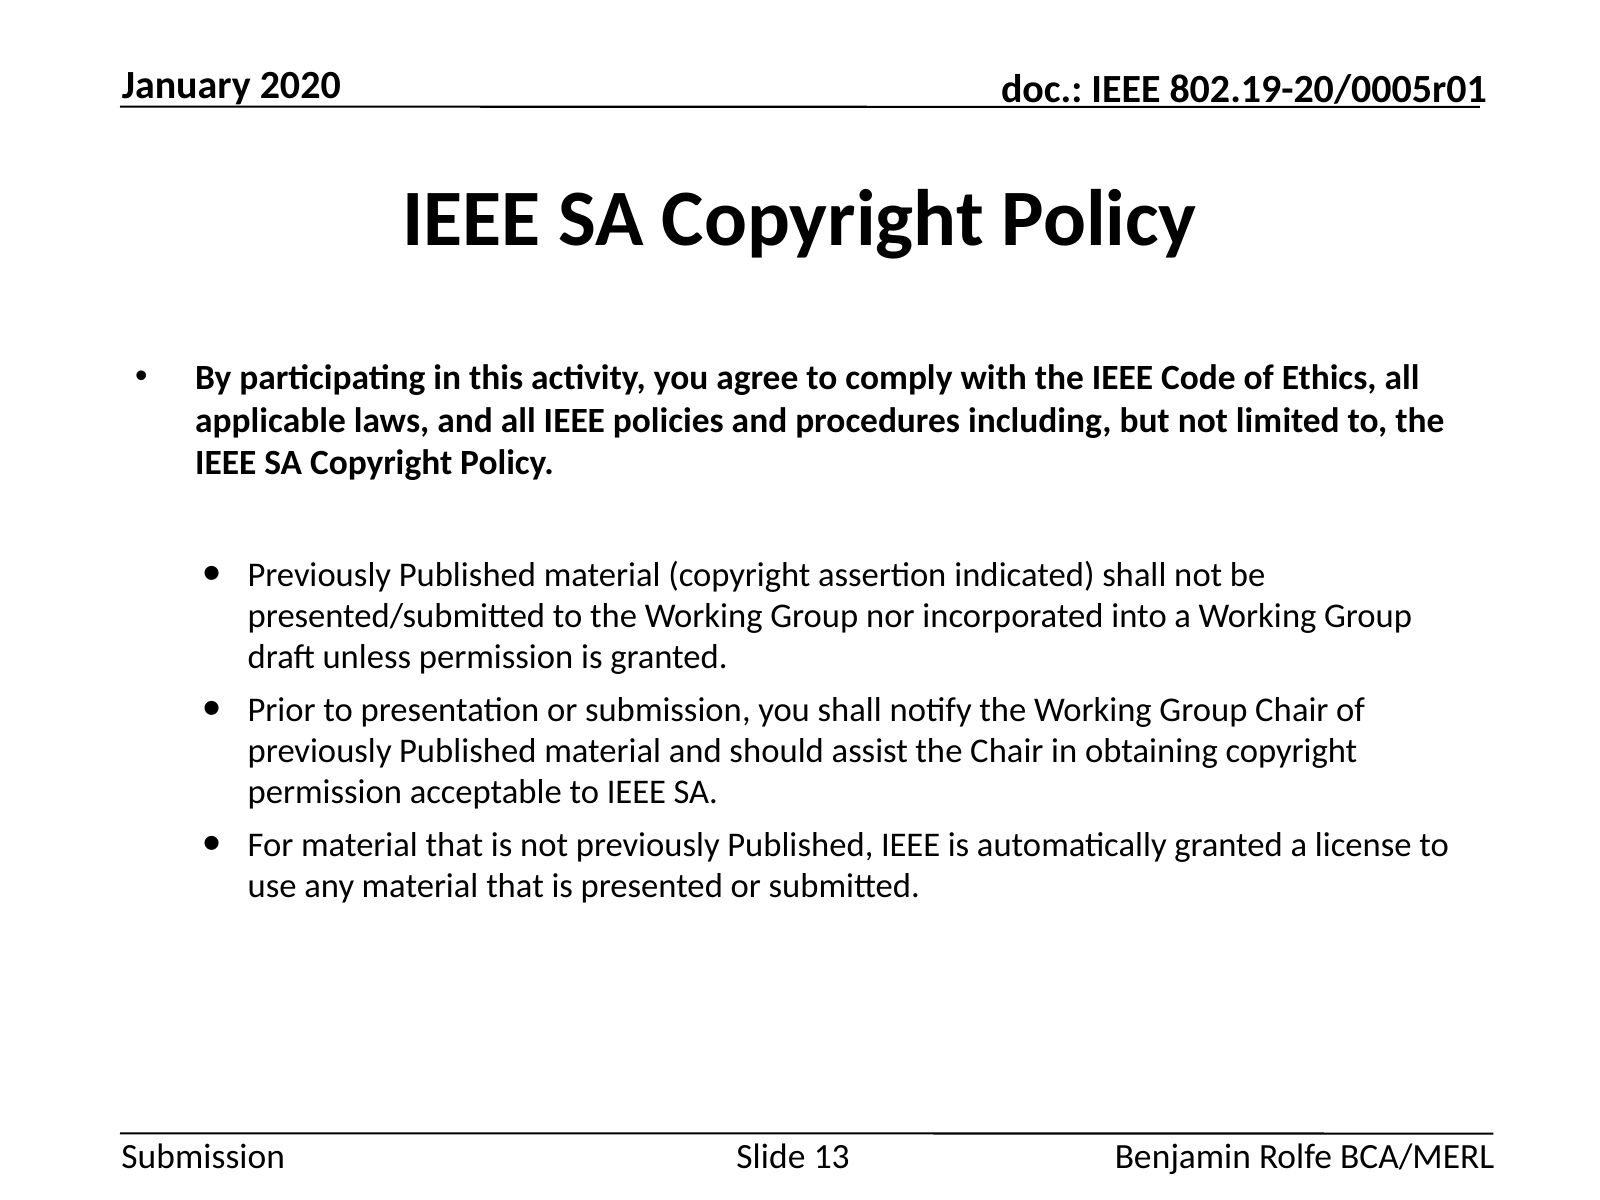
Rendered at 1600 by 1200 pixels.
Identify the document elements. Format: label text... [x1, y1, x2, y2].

title IEEE SA Copyright Policy [119, 119, 1480, 307]
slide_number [121, 58, 451, 107]
slide_number 13 [733, 1132, 854, 1197]
footer Benjamin Rolfe BCA/MERL [937, 1132, 1495, 1174]
list By participating in this activity, you agree to comply with the IEEE Code of Ethics, all applicable laws, and all IEEE policies and procedures including, but not limited to, the IEEE SA Copyright Policy. Previously Published material (copyright assertion indicated) shall not be presented/submitted to the Working Group nor incorporated into a Working Group draft unless permission is granted. Prior to presentation or submission, you shall notify the Working Group Chair of previously Published material and should assist the Chair in obtaining copyright permission acceptable to IEEE SA. For material that is not previously Published, IEEE is automatically granted a license to use any material that is presented or submitted. [119, 346, 1480, 1067]
